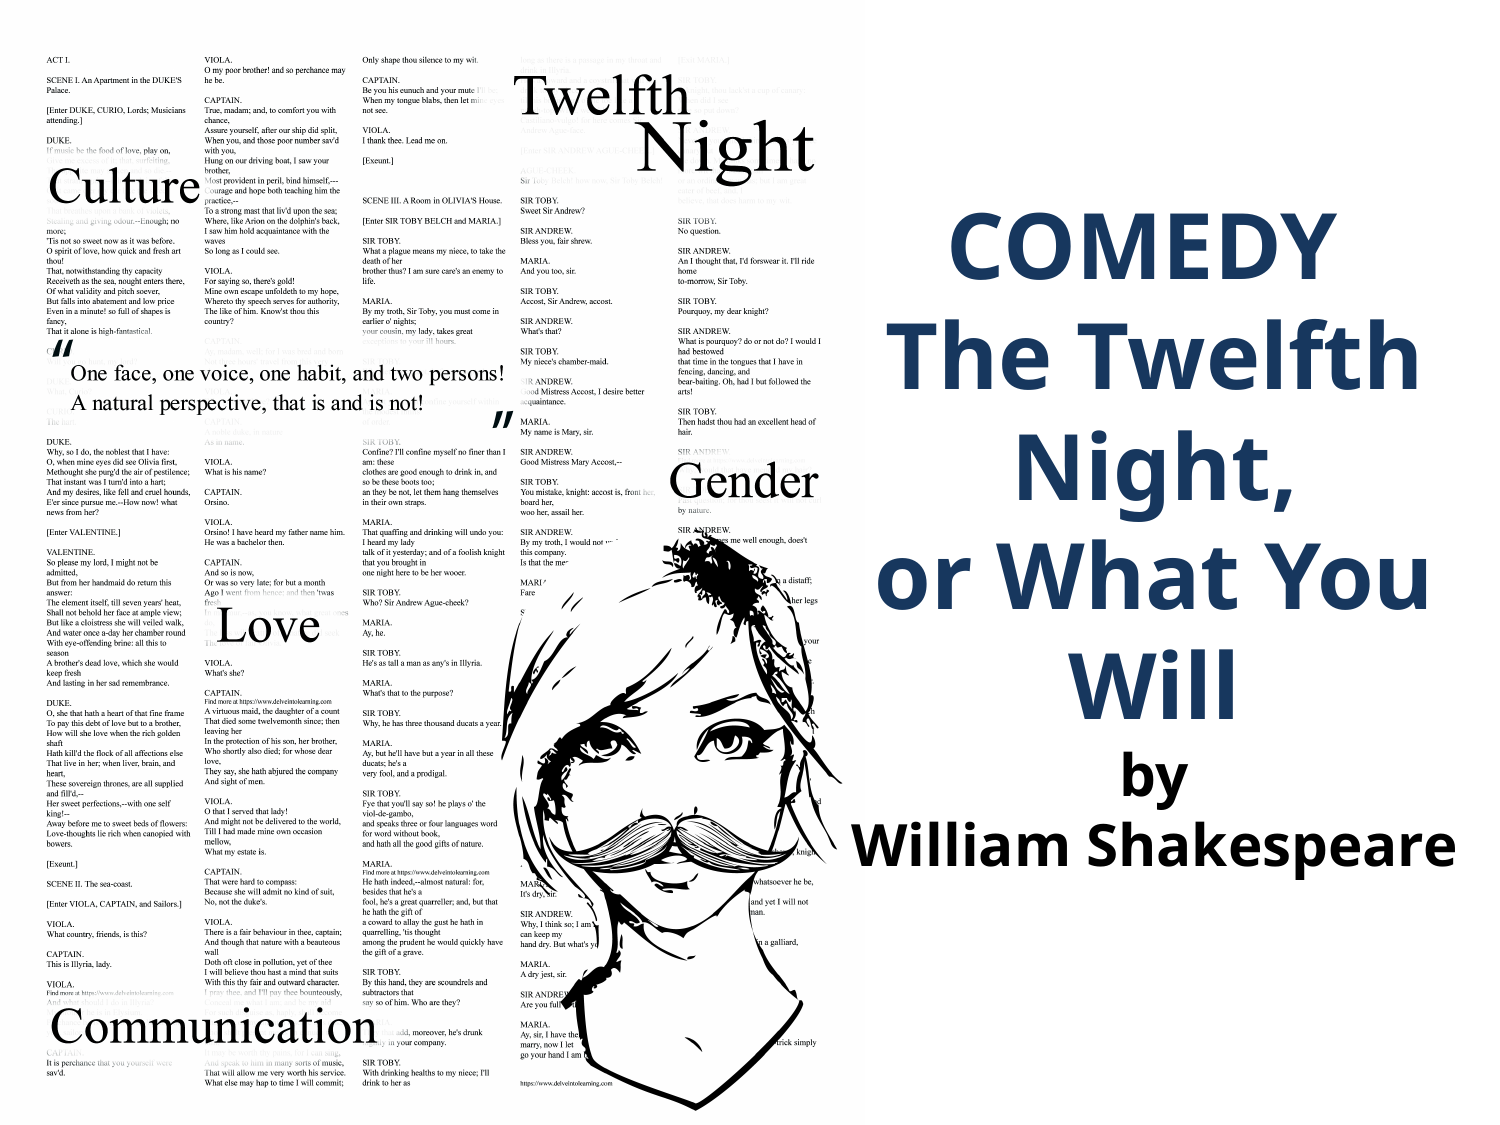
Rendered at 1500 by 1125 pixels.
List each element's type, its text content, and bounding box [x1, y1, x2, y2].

title COMEDY The Twelfth Night, or What You Will by William Shakespeare [870, 164, 1500, 903]
picture [0, 0, 866, 1125]
